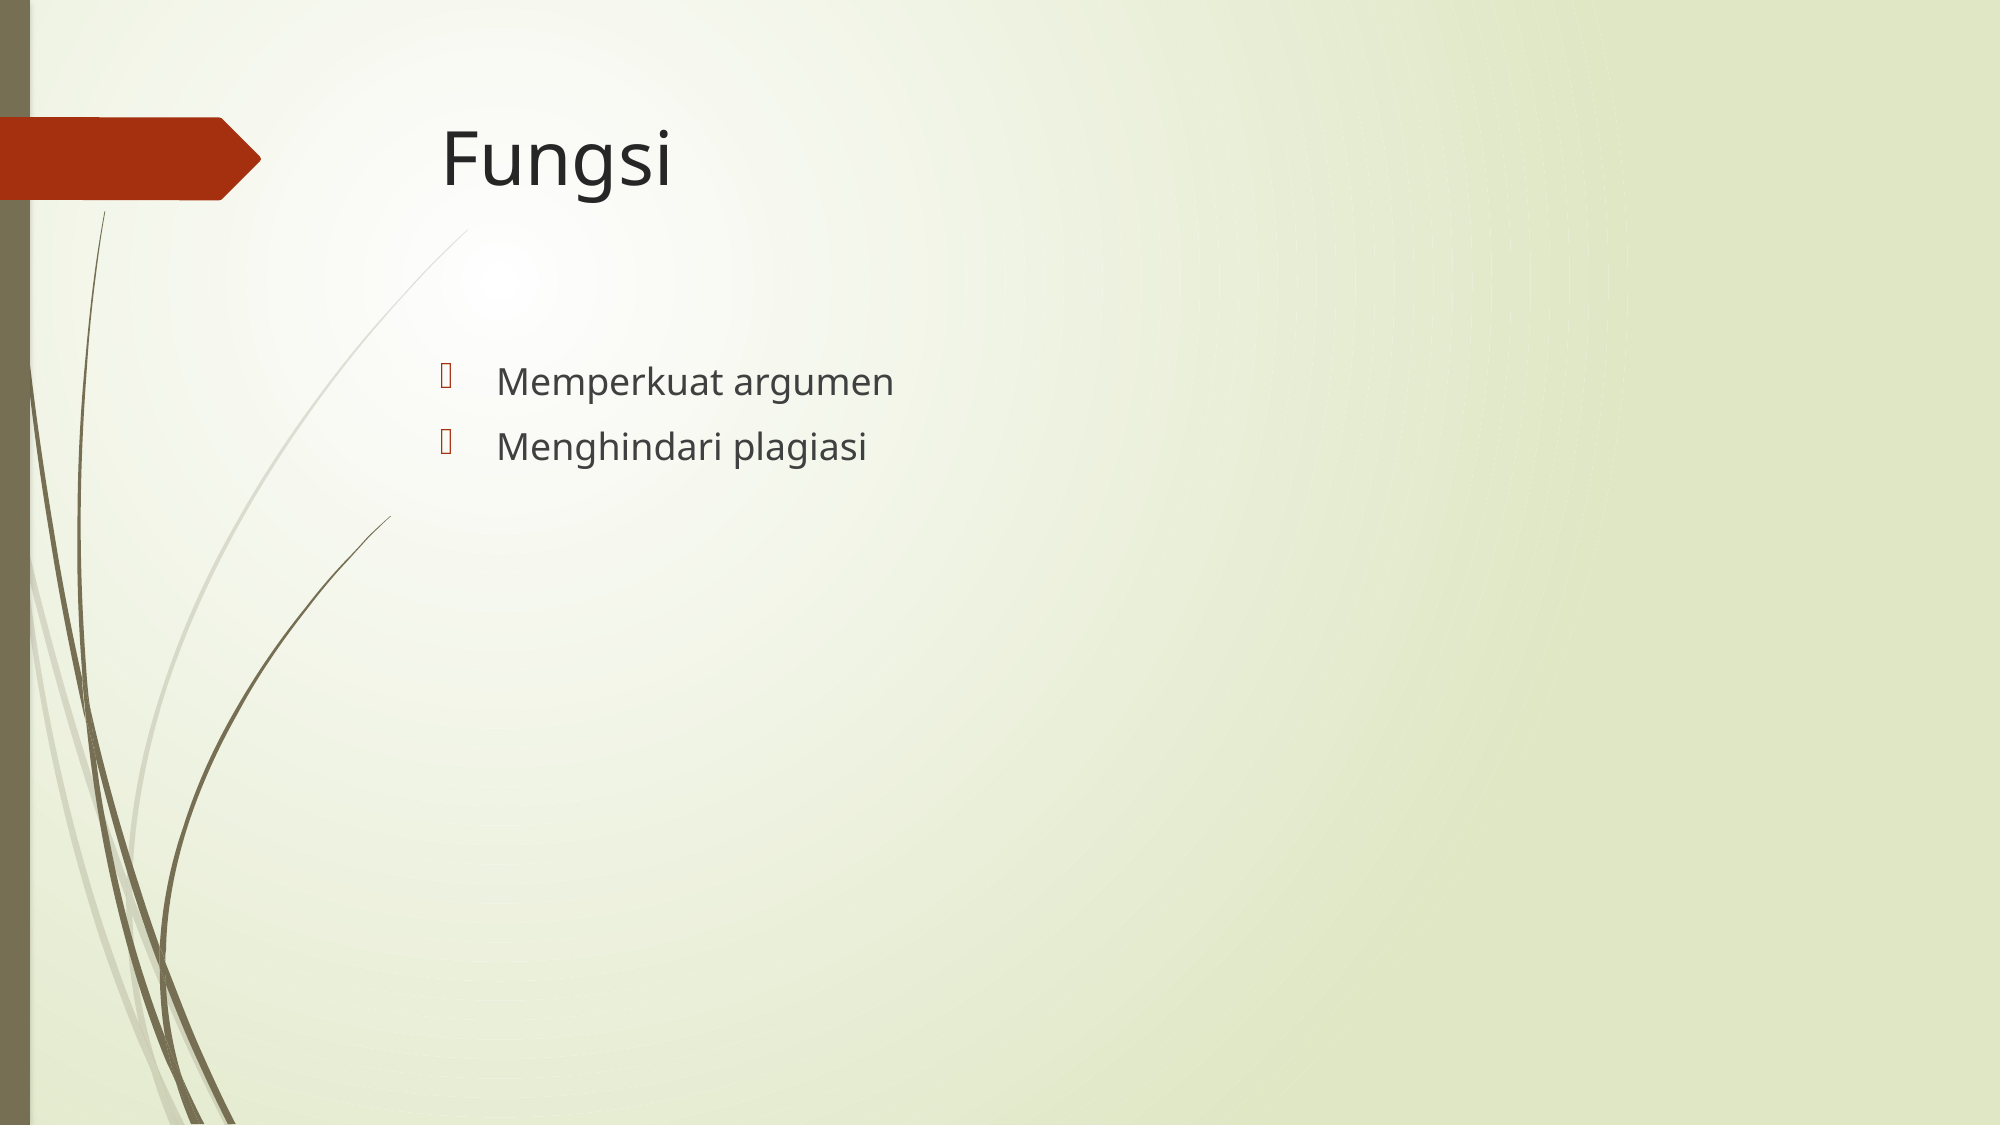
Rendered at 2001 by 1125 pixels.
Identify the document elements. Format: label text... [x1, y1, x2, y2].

title Fungsi [425, 102, 1888, 313]
list Memperkuat argumen Menghindari plagiasi [424, 350, 1888, 970]
